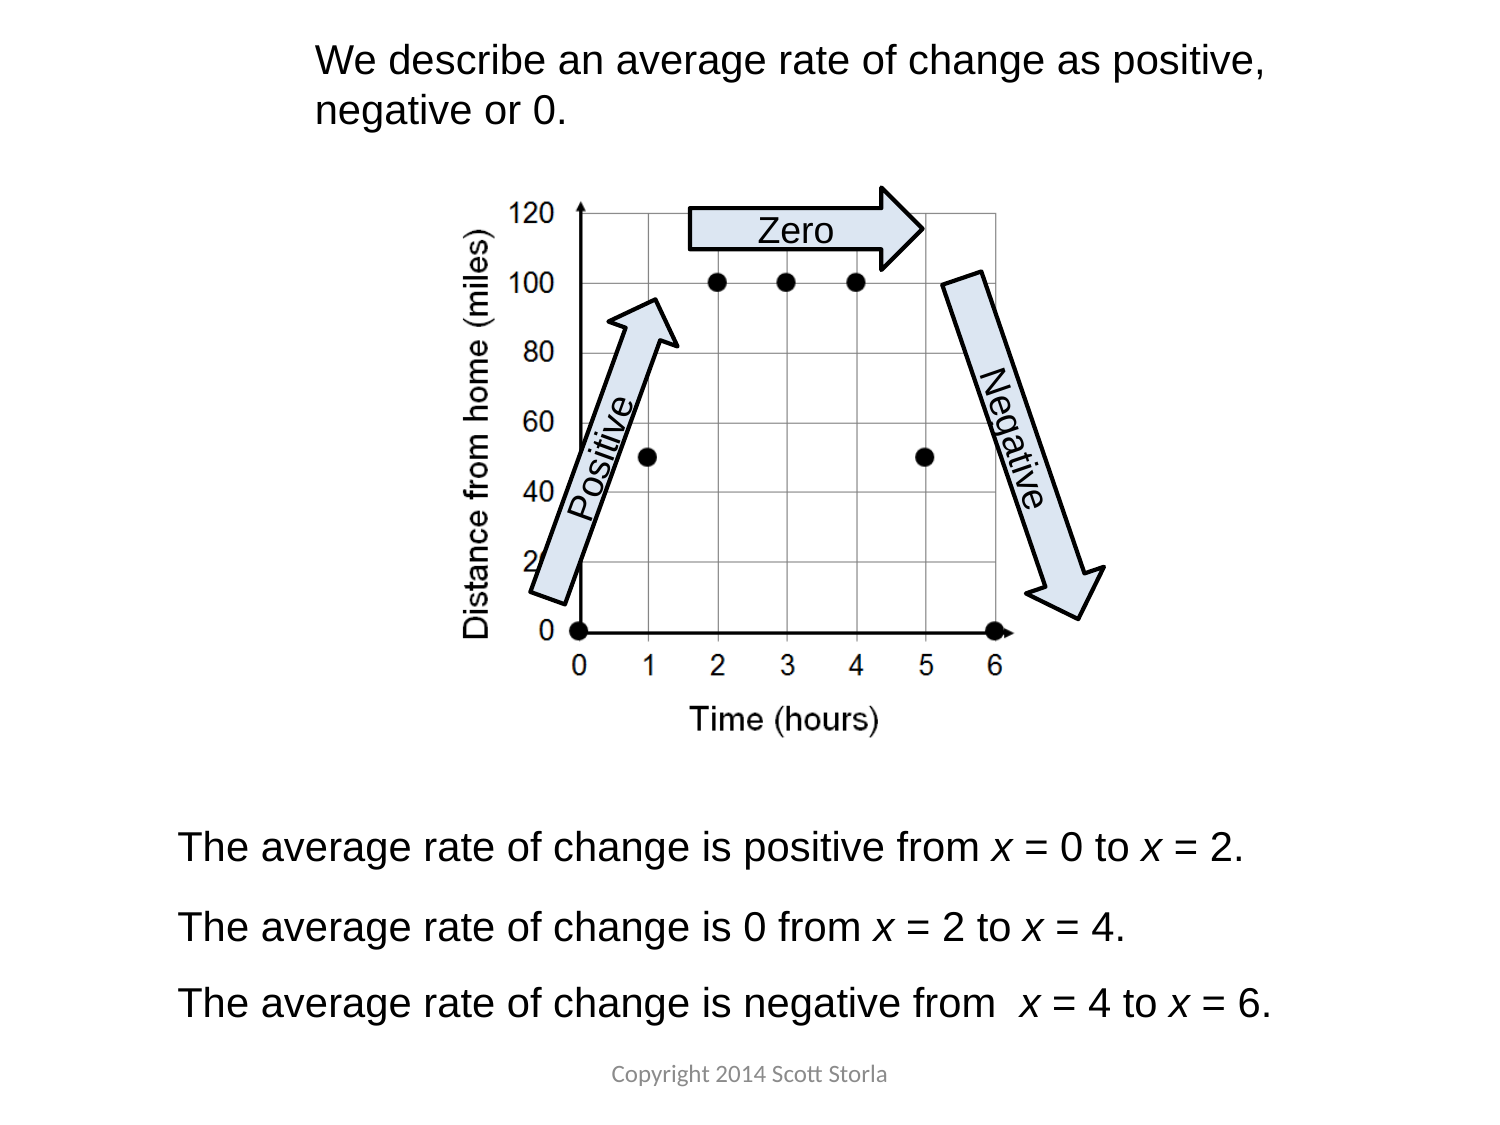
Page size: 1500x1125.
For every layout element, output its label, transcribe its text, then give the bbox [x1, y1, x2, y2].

picture [445, 187, 1021, 751]
text_box The average rate of change is positive from x = 0 to x = 2. [162, 812, 1288, 878]
text_box The average rate of change is 0 from x = 2 to x = 4. [162, 892, 1231, 958]
footer Copyright 2014 Scott Storla [512, 1042, 988, 1103]
text_box Negative [1026, 395, 1106, 622]
text_box The average rate of change is negative from x = 4 to x = 6. [162, 968, 1288, 1034]
title We describe an average rate of change as positive, negative or 0. [300, 24, 1338, 175]
